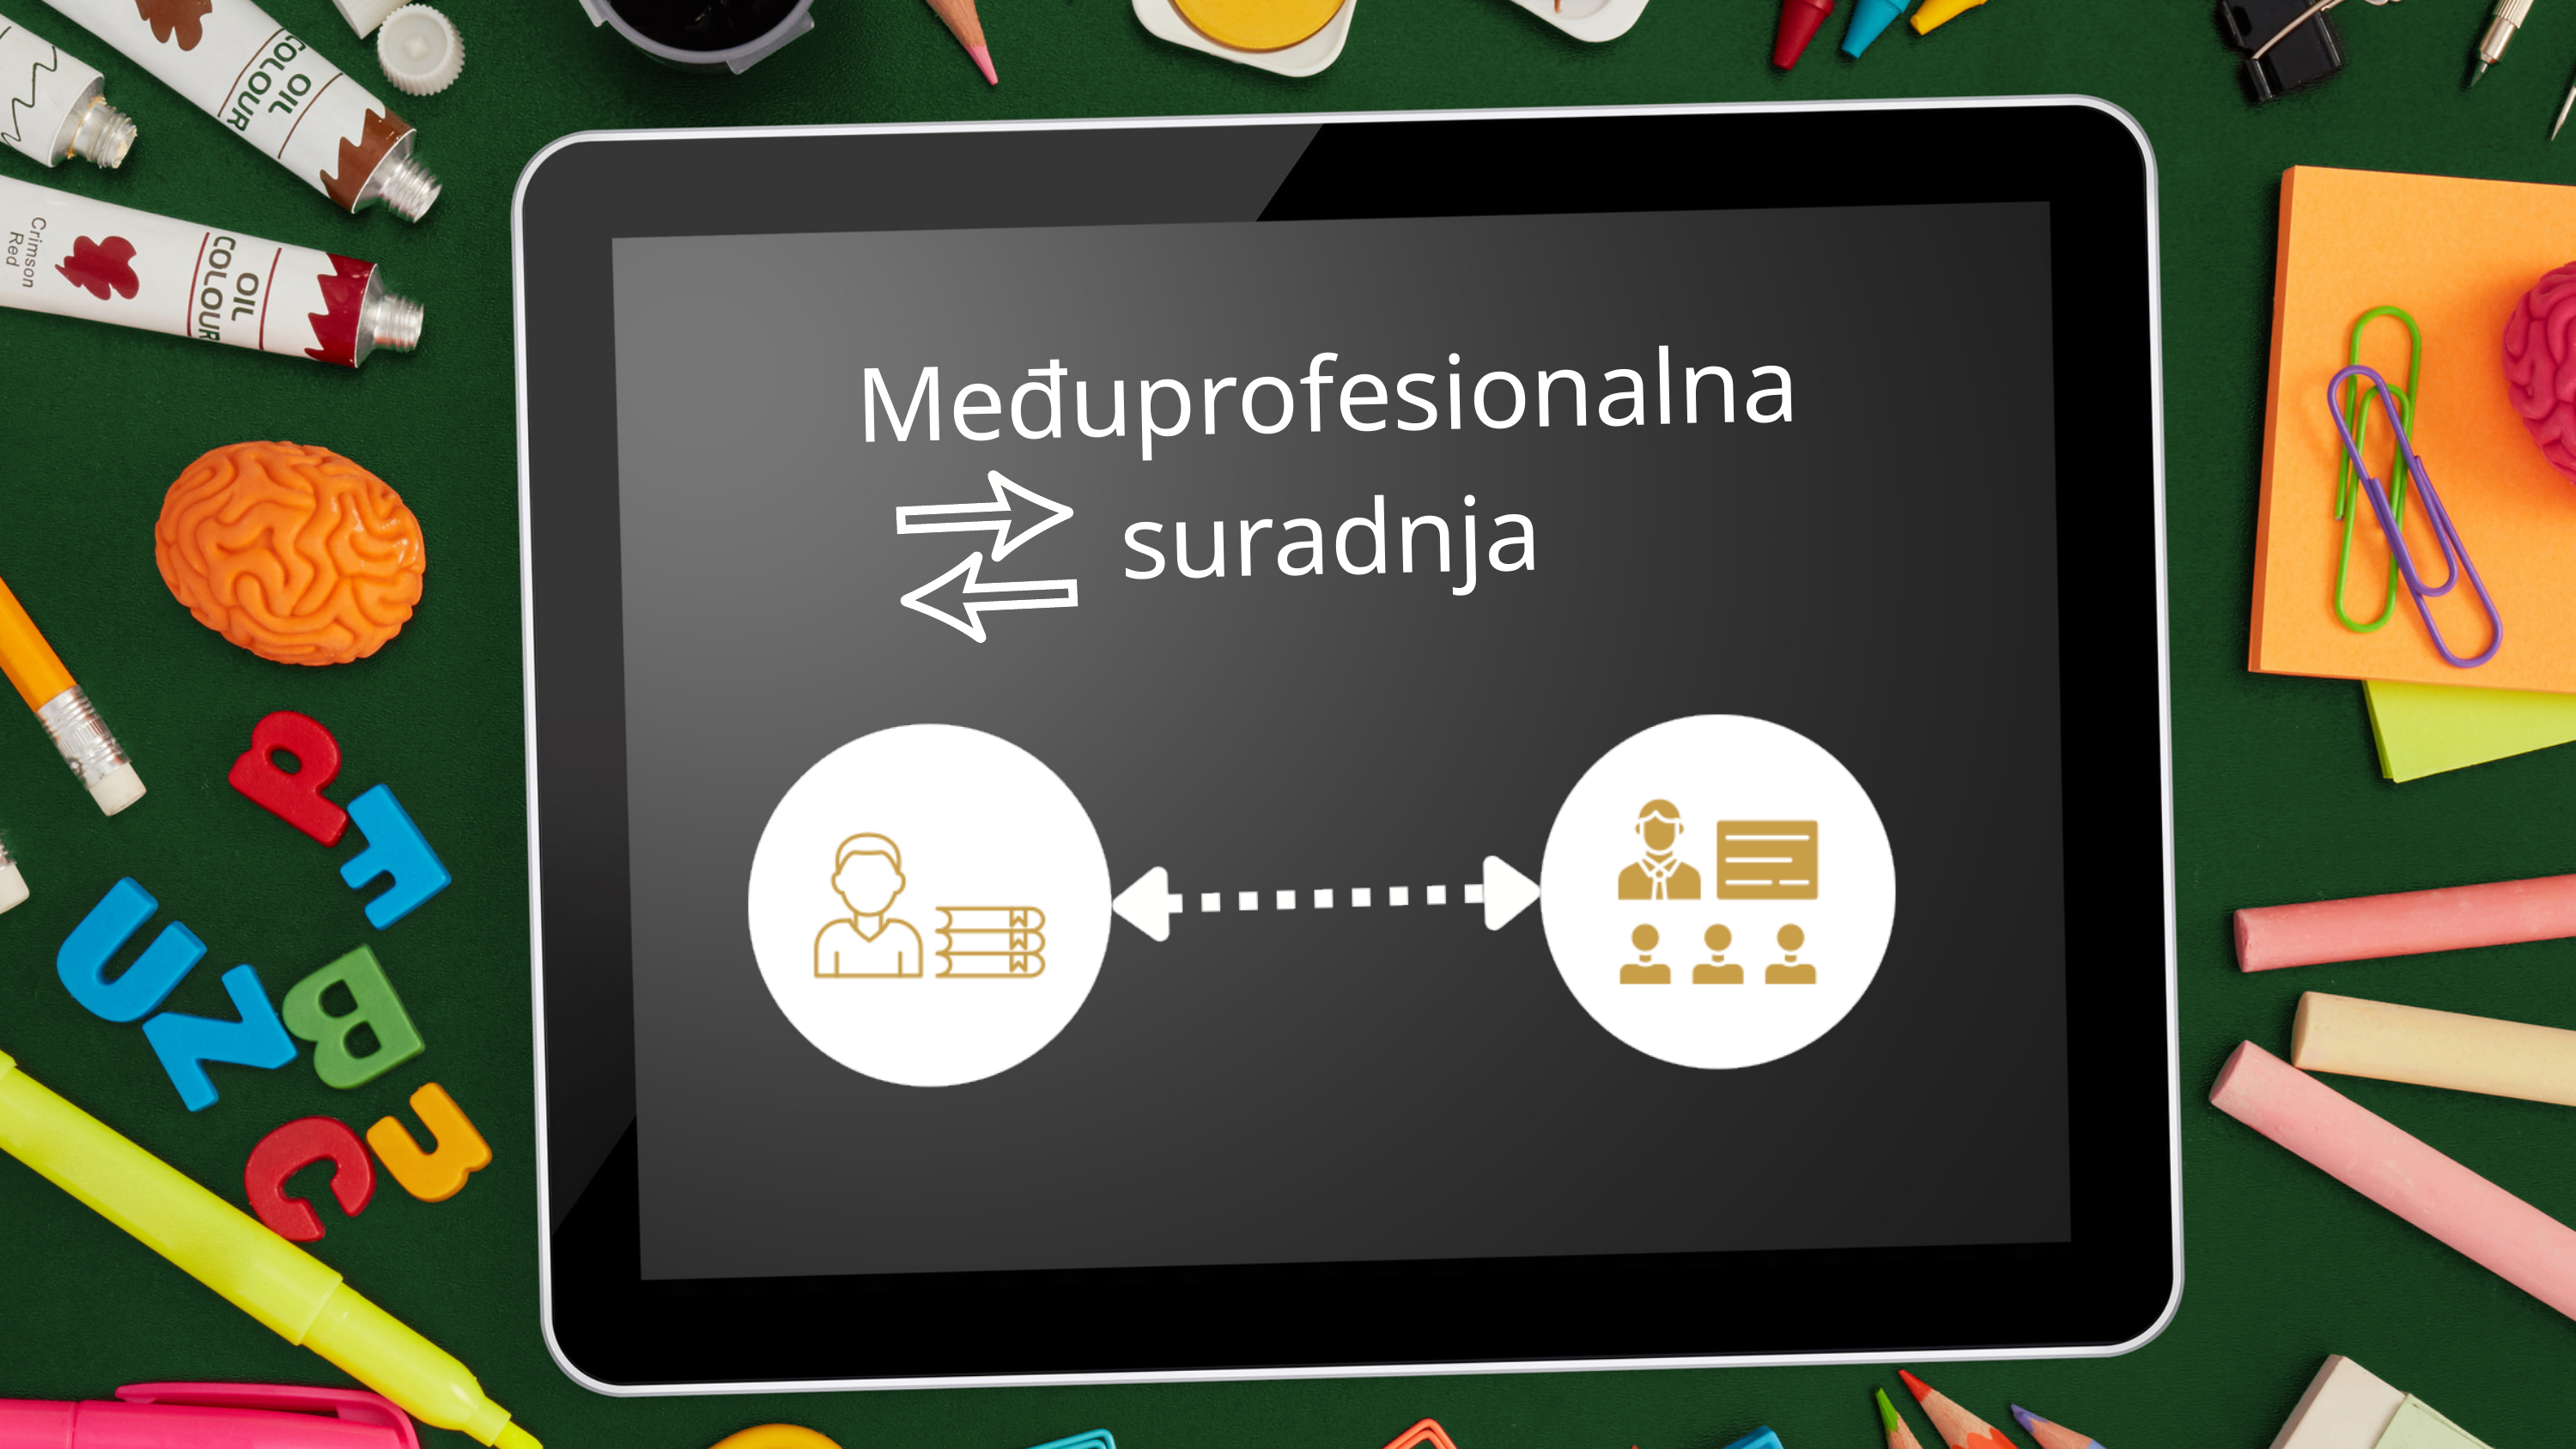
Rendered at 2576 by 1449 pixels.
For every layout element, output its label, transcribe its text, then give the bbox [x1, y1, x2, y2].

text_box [886, 460, 1087, 653]
text_box [0, 0, 2576, 1449]
text_box [739, 706, 1905, 1097]
text_box Međuprofesionalna suradnja [829, 297, 1829, 607]
